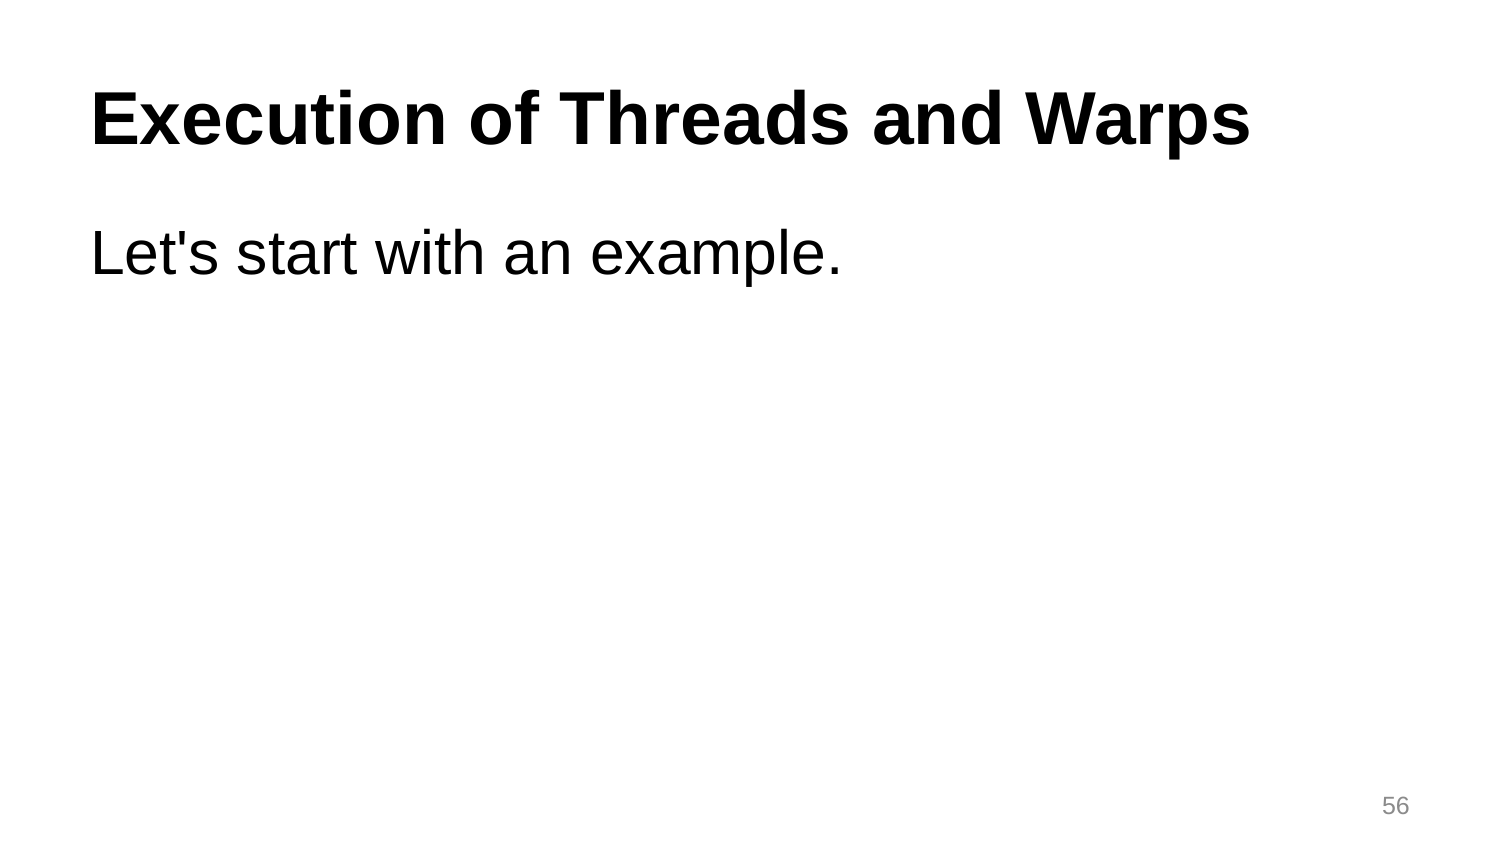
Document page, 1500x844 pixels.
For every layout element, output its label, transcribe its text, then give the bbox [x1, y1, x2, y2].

list Let's start with an example. [75, 196, 1425, 808]
title Execution of Threads and Warps [75, 33, 1425, 175]
slide_number 56 [1074, 782, 1425, 828]
